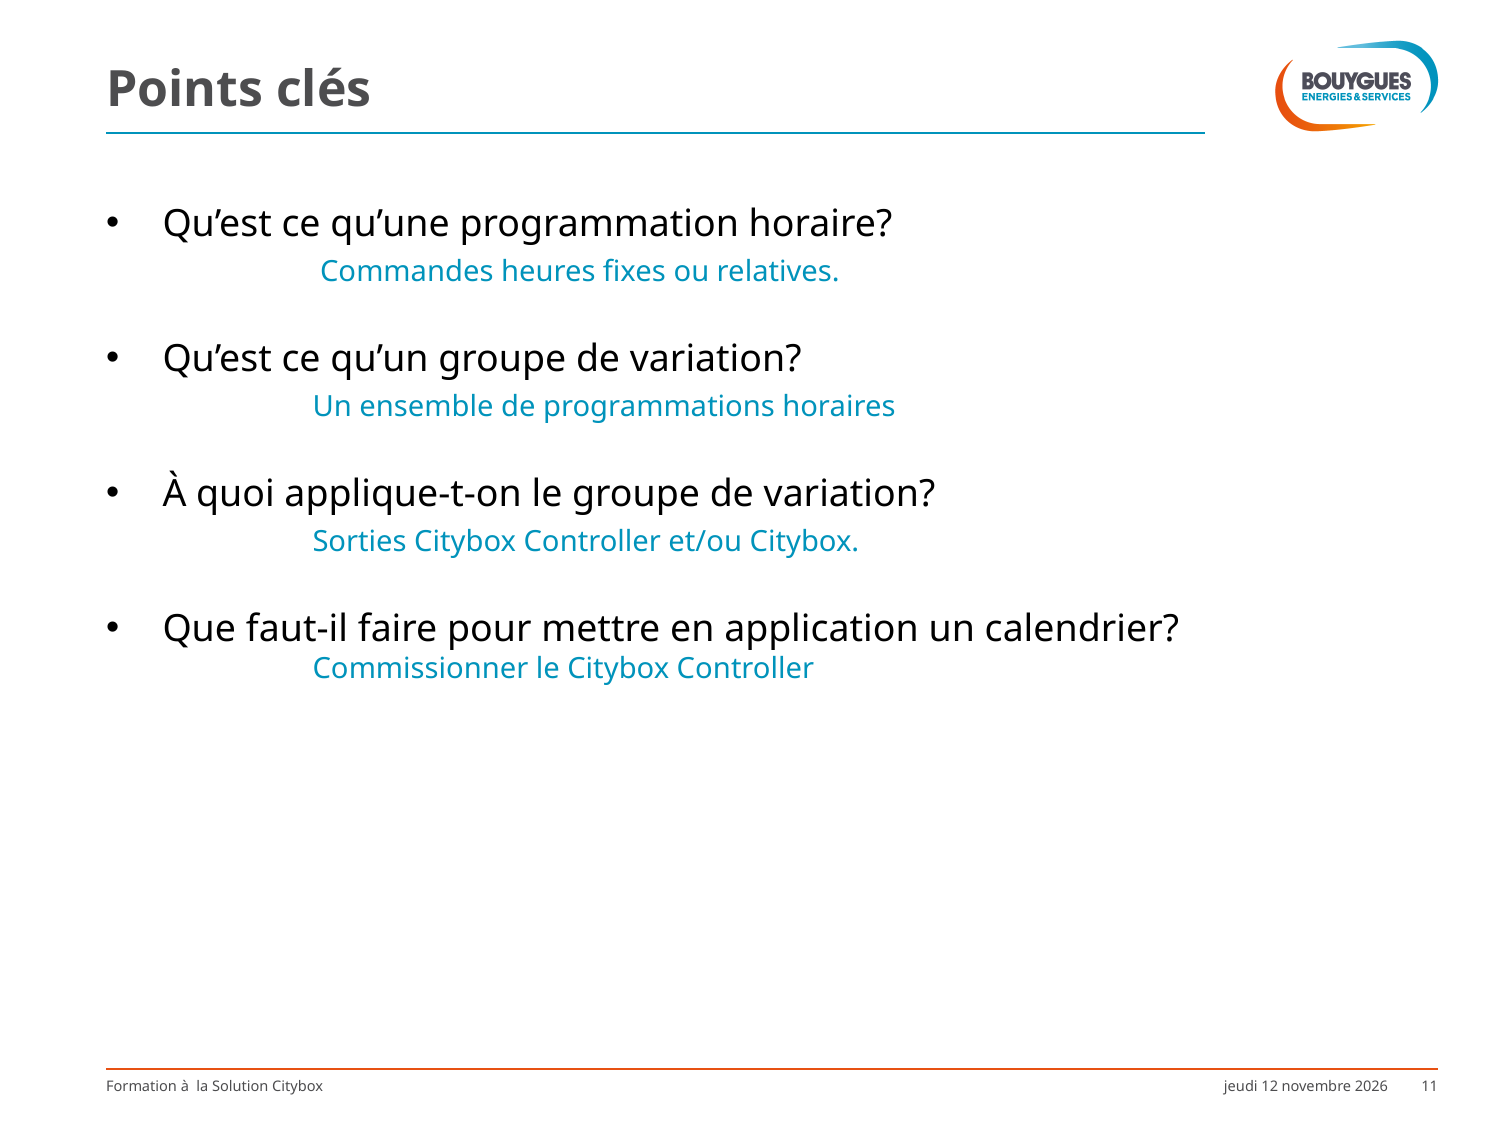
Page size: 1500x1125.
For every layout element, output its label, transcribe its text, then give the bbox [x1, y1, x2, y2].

list Qu’est ce qu’une programmation horaire? Commandes heures fixes ou relatives. Qu’est ce qu’un groupe de variation? . Un ensemble de programmations horaires À quoi applique-t-on le groupe de variation? Sorties Citybox Controller et/ou Citybox. Que faut-il faire pour mettre en application un calendrier? Commissionner le Citybox Controller [106, 199, 1436, 1059]
title Points clés [106, 0, 1205, 117]
footer Formation à la Solution Citybox [106, 1076, 963, 1125]
slide_number 11 [1387, 1077, 1438, 1125]
picture [1263, 0, 1500, 148]
slide_number vendredi 29 juin 2018 [974, 1077, 1387, 1125]
